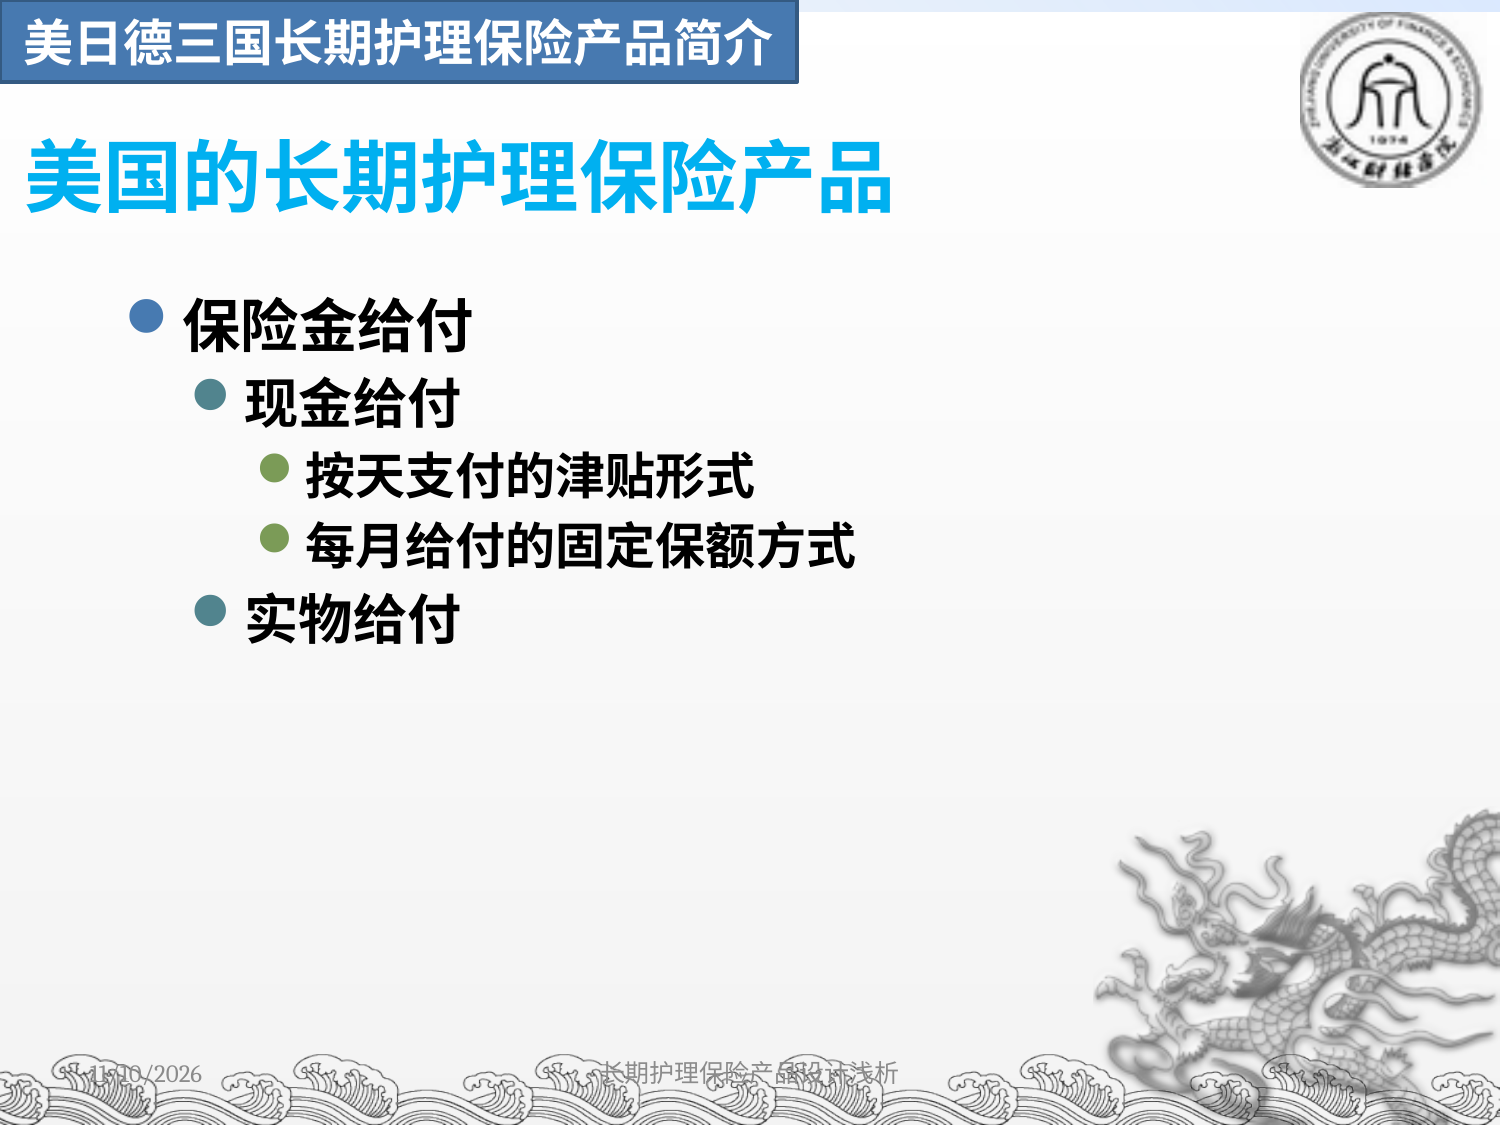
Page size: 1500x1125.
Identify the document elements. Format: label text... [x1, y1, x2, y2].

picture [1300, 11, 1487, 188]
list 保险金给付 现金给付 按天支付的津贴形式 每月给付的固定保额方式 实物给付 [100, 529, 1400, 997]
title 美国的长期护理保险产品 [0, 93, 1500, 256]
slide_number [75, 1042, 425, 1103]
text_box 美日德三国长期护理保险产品简介 [0, 0, 799, 84]
list 保险金给付 现金给付 按天支付的津贴形式 每月给付的固定保额方式 实物给付 [100, 281, 1400, 528]
footer 长期护理保险产品设计浅析 [512, 1042, 988, 1103]
